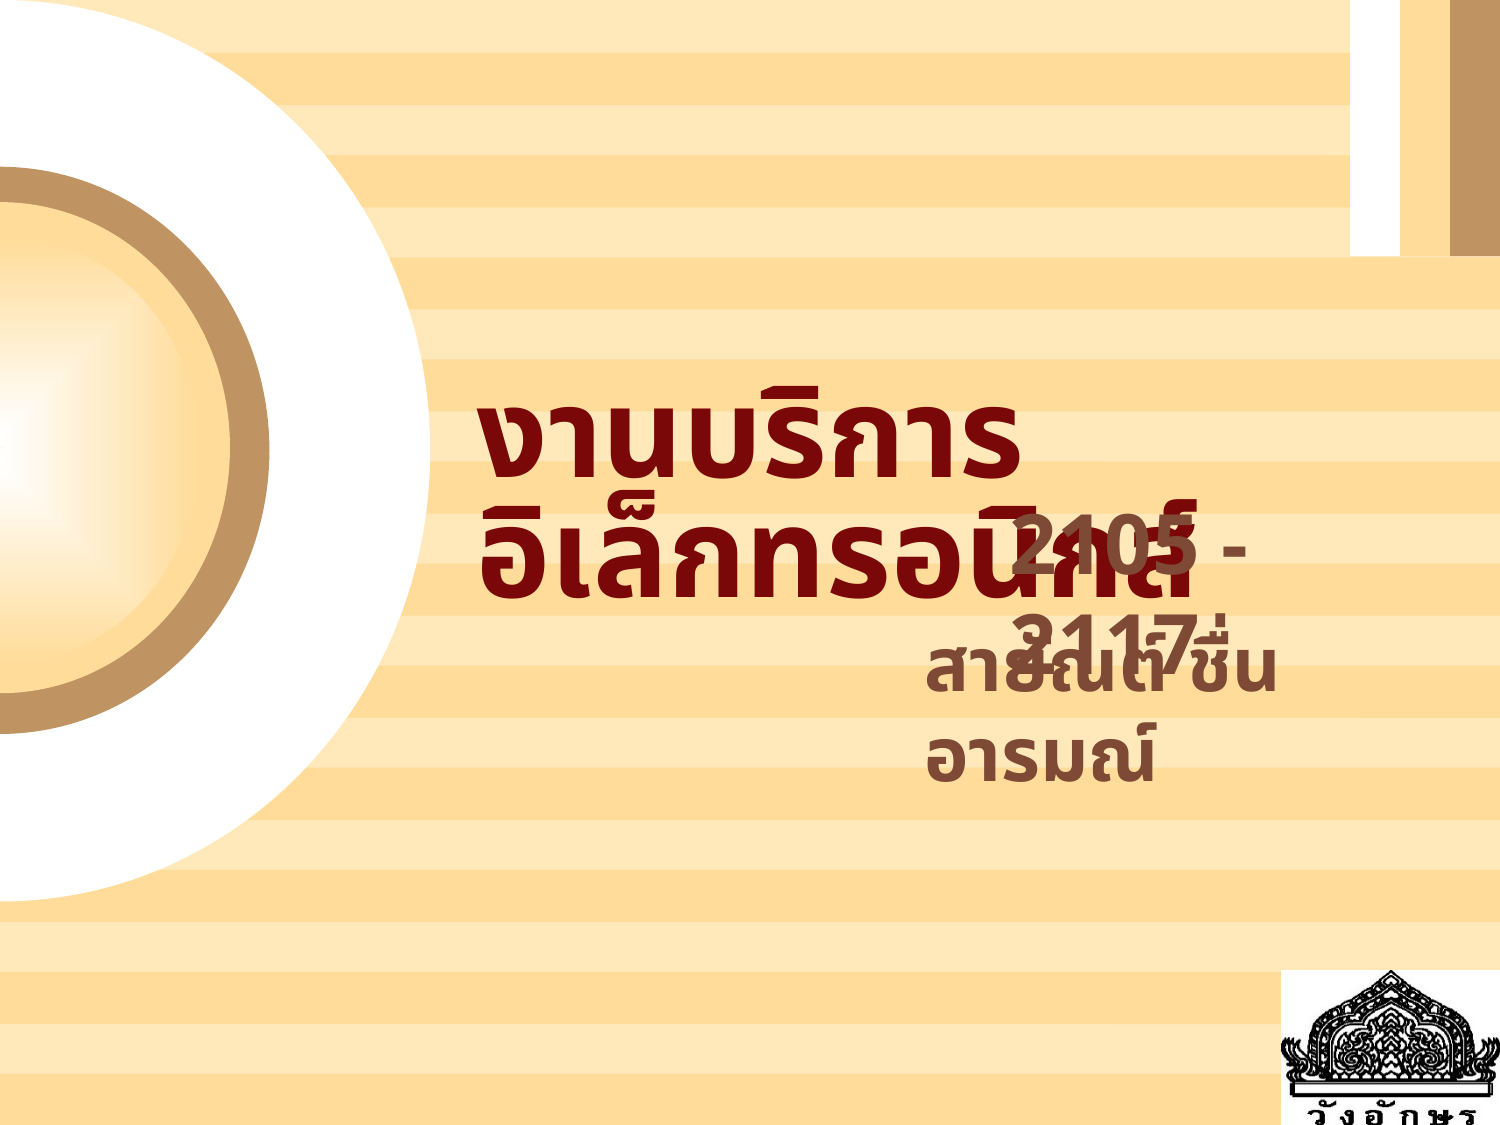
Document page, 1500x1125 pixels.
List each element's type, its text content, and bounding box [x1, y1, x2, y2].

picture [1281, 970, 1500, 1125]
text_box [719, 581, 737, 596]
text_box [928, 767, 964, 781]
text_box [799, 581, 816, 596]
text_box [778, 407, 817, 412]
text_box [505, 408, 528, 412]
text_box [761, 386, 818, 398]
text_box [599, 581, 632, 598]
text_box [641, 581, 659, 596]
text_box [1093, 767, 1110, 781]
text_box [484, 581, 541, 598]
text_box [1005, 767, 1037, 781]
text_box [755, 581, 773, 596]
text_box [561, 581, 589, 598]
text_box [975, 407, 1014, 412]
text_box สายัณต์ ชื่นอารมณ์ [909, 659, 1366, 754]
text_box [847, 407, 883, 412]
text_box [1046, 767, 1083, 781]
text_box [899, 581, 956, 598]
text_box [985, 767, 995, 780]
text_box [1118, 767, 1152, 781]
text_box [975, 581, 995, 598]
text_box [677, 581, 694, 596]
text_box [908, 407, 942, 412]
text_box [831, 581, 885, 598]
title งานบริการอิเล็กทรอนิกส์ [461, 422, 1473, 581]
text_box 2105 - 2117 [995, 522, 1338, 660]
text_box [551, 407, 585, 412]
